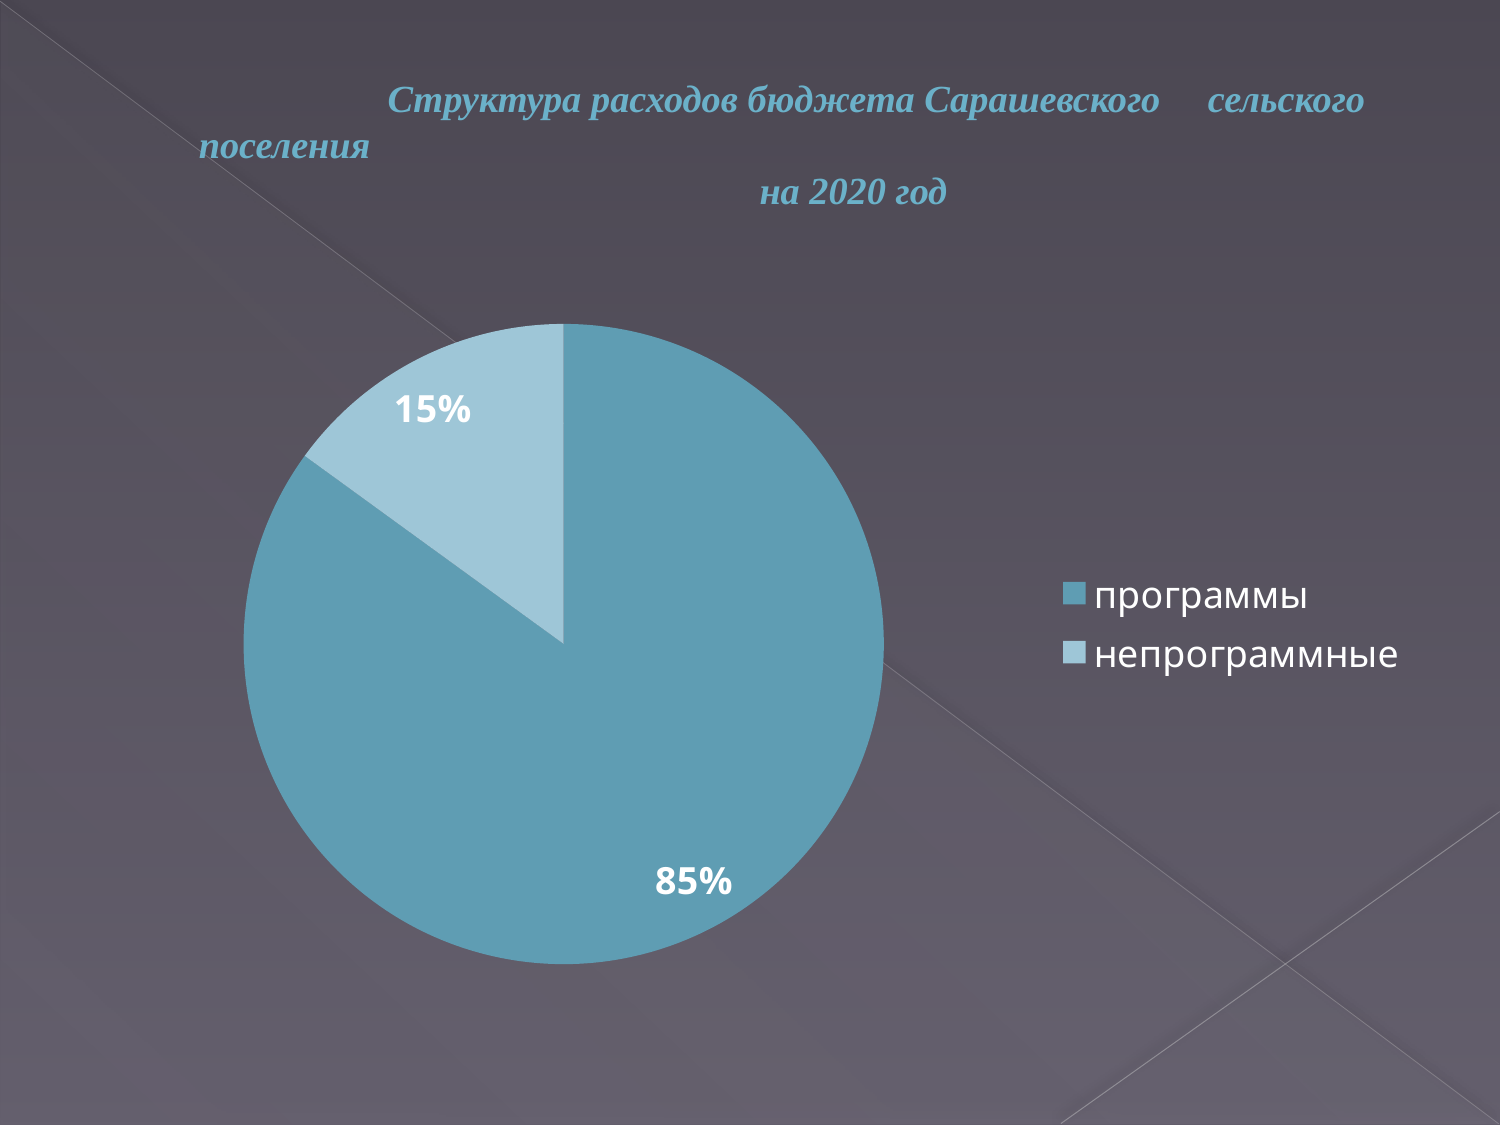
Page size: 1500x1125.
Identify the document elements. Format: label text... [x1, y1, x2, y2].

title Структура расходов бюджета Сарашевского сельского поселения на 2020 год [123, 66, 1425, 220]
chart [76, 266, 1426, 979]
